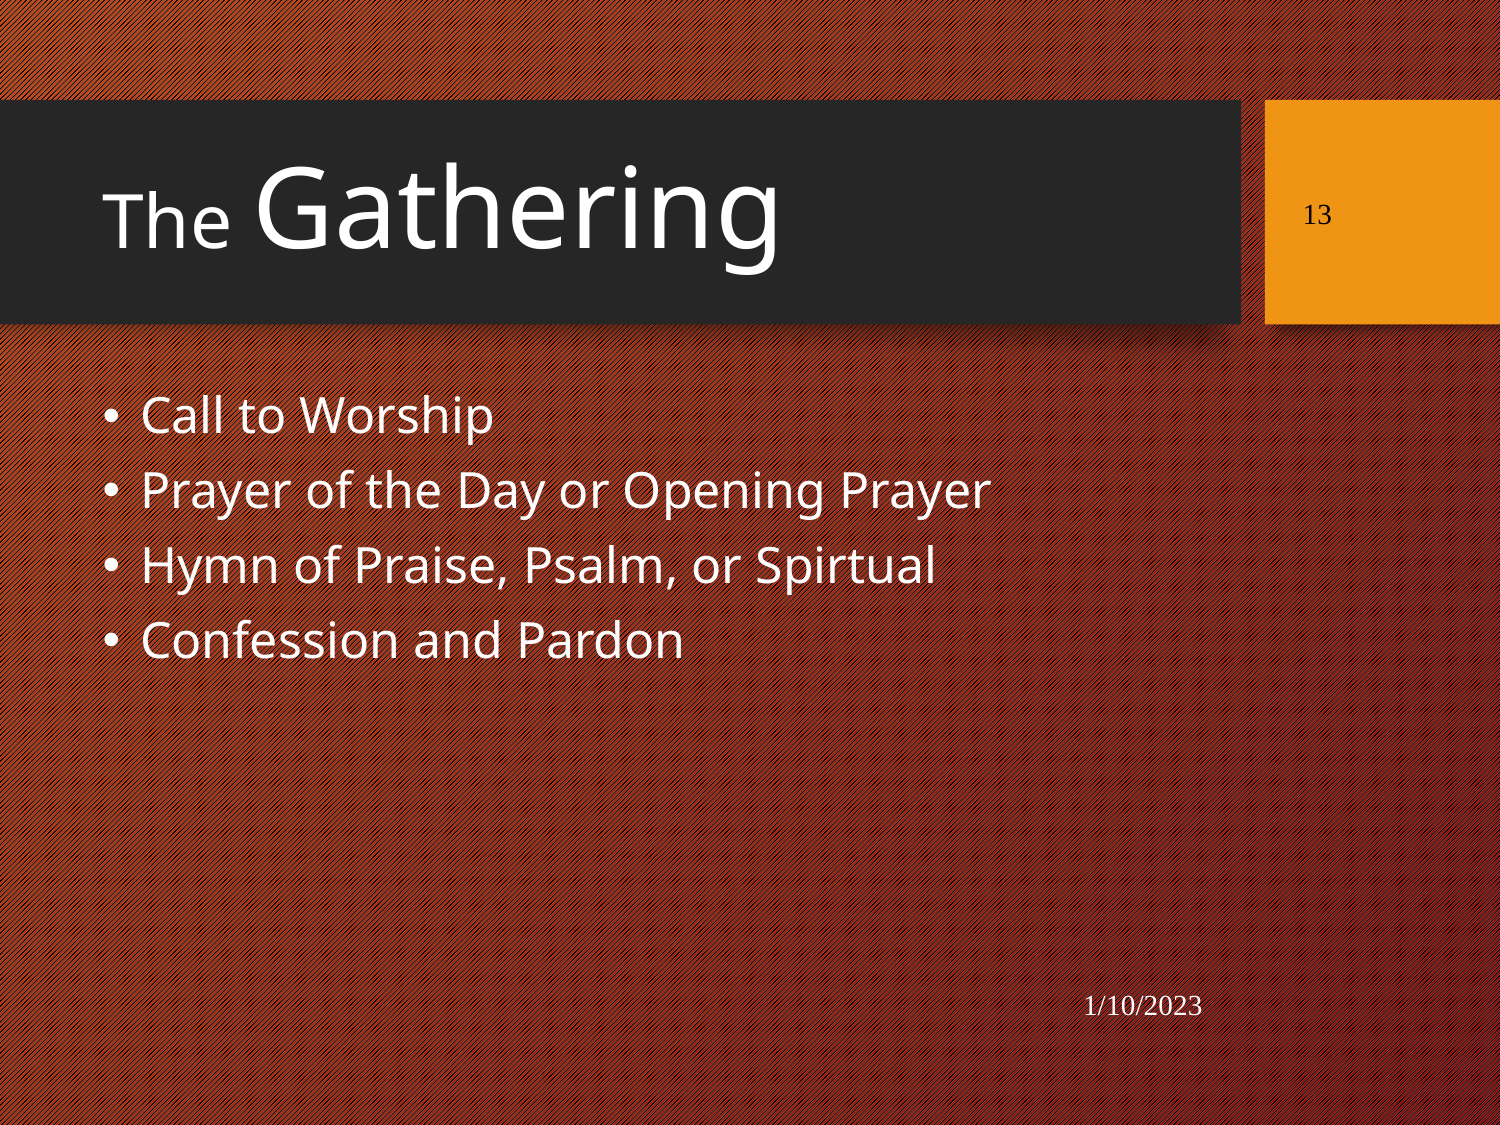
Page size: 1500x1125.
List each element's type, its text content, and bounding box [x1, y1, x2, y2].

picture [0, 0, 1500, 1125]
slide_number 13 [1287, 123, 1478, 303]
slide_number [880, 973, 1218, 1034]
title The Gathering [87, 123, 1219, 301]
list Call to Worship Prayer of the Day or Opening Prayer Hymn of Praise, Psalm, or Spirtual Confession and Pardon [87, 383, 1218, 974]
